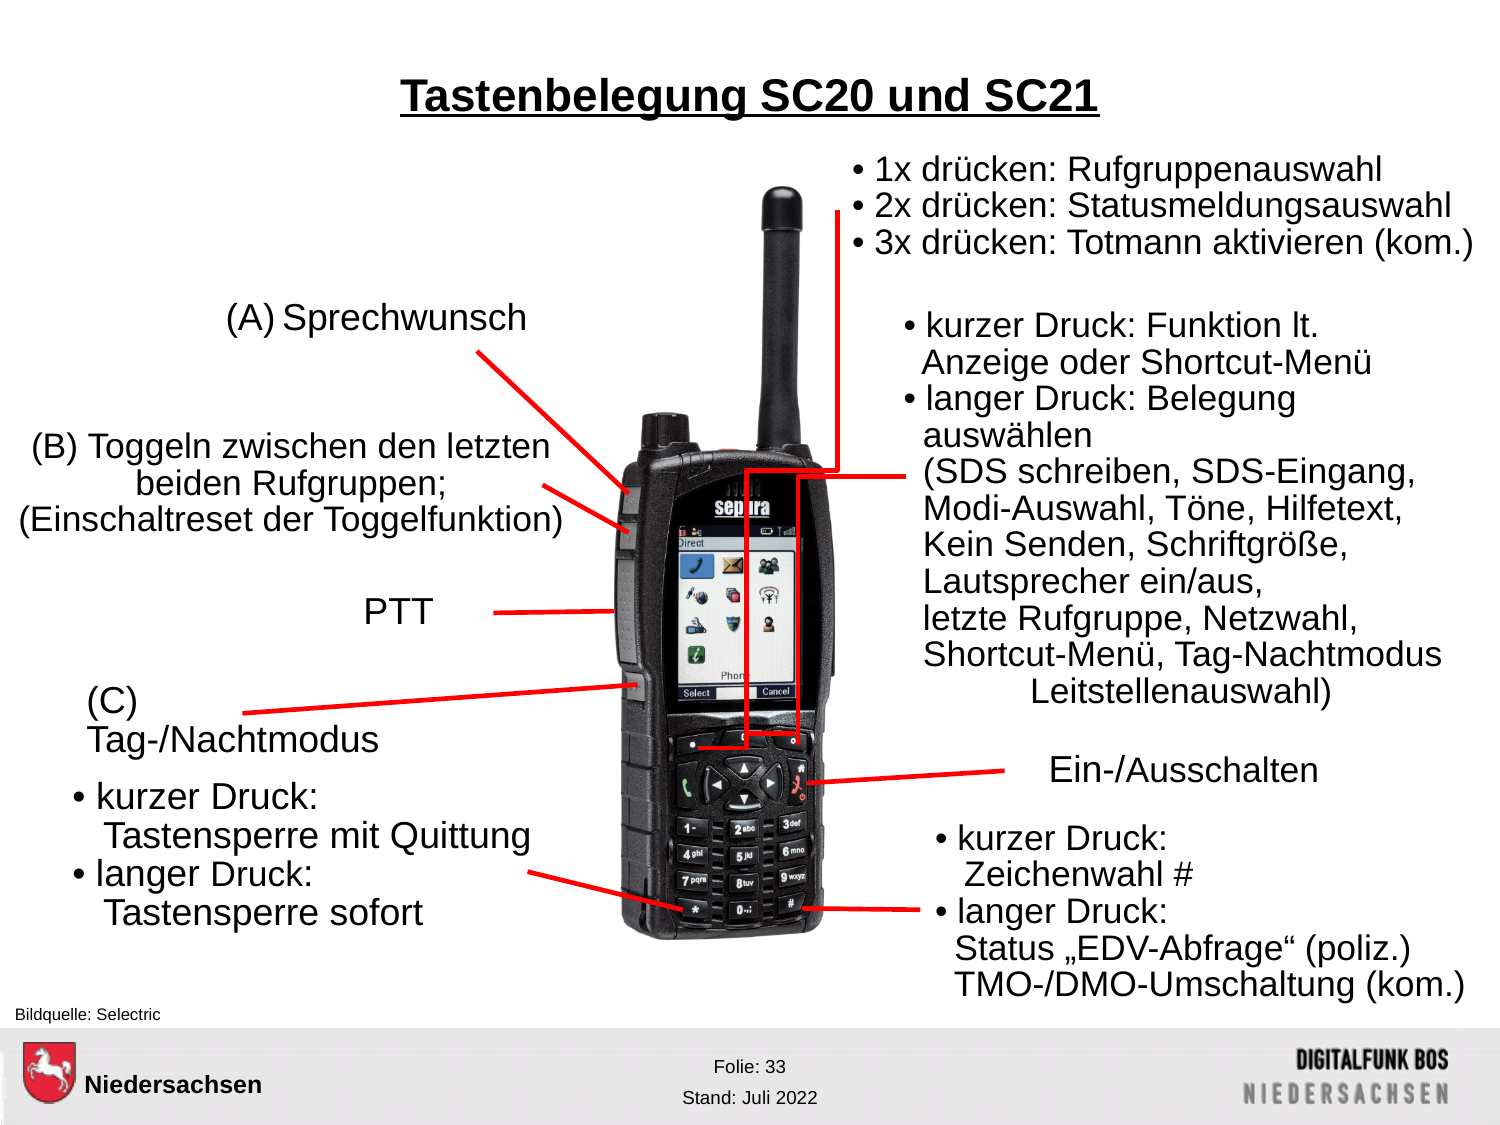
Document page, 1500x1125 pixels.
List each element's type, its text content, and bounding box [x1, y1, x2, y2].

picture [613, 516, 835, 941]
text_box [697, 733, 796, 749]
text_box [527, 871, 683, 910]
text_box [242, 684, 638, 714]
text_box Bildquelle: Selectric [0, 996, 298, 1031]
text_box Tastenbelegung SC20 und SC21 [0, 66, 1500, 129]
text_box Ein-/Ausschalten [971, 743, 1396, 798]
text_box Sprechwunsch [164, 291, 589, 346]
text_box PTT [304, 585, 494, 640]
text_box (C) Tag-/Nachtmodus [71, 674, 454, 768]
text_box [542, 525, 629, 533]
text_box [476, 350, 629, 495]
picture [0, 1028, 1500, 1125]
text_box • kurzer Druck: Zeichenwahl # • langer Druck: Status „EDV-Abfrage“ (poliz.) TMO-/DMO-Umschaltung (kom.) [920, 813, 1500, 1012]
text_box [531, 424, 1053, 516]
text_box • kurzer Druck: Funktion lt. Anzeige oder Shortcut-Menü • langer Druck: Belegung auswählen (SDS schreiben, SDS-Eingang, Modi-Auswahl, Töne, Hilfetext, Kein Senden, Schriftgröße, Lautsprecher ein/aus, letzte Rufgruppe, Netzwahl, Shortcut-Menü, Tag-Nachtmodus Leitstellenauswahl) [888, 300, 1483, 719]
text_box • 1x drücken: Rufgruppenauswahl • 2x drücken: Statusmeldungsauswahl • 3x drücken: Totmann aktivieren (kom.) [837, 144, 1500, 270]
text_box • kurzer Druck: Tastensperre mit Quittung • langer Druck: Tastensperre sofort [57, 770, 560, 941]
text_box (B) Toggeln zwischen den letzten beiden Rufgruppen; (Einschaltreset der Toggelfunktion) [1, 421, 581, 547]
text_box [806, 770, 1005, 784]
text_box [717, 556, 987, 666]
picture [613, 185, 835, 424]
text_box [493, 610, 615, 614]
